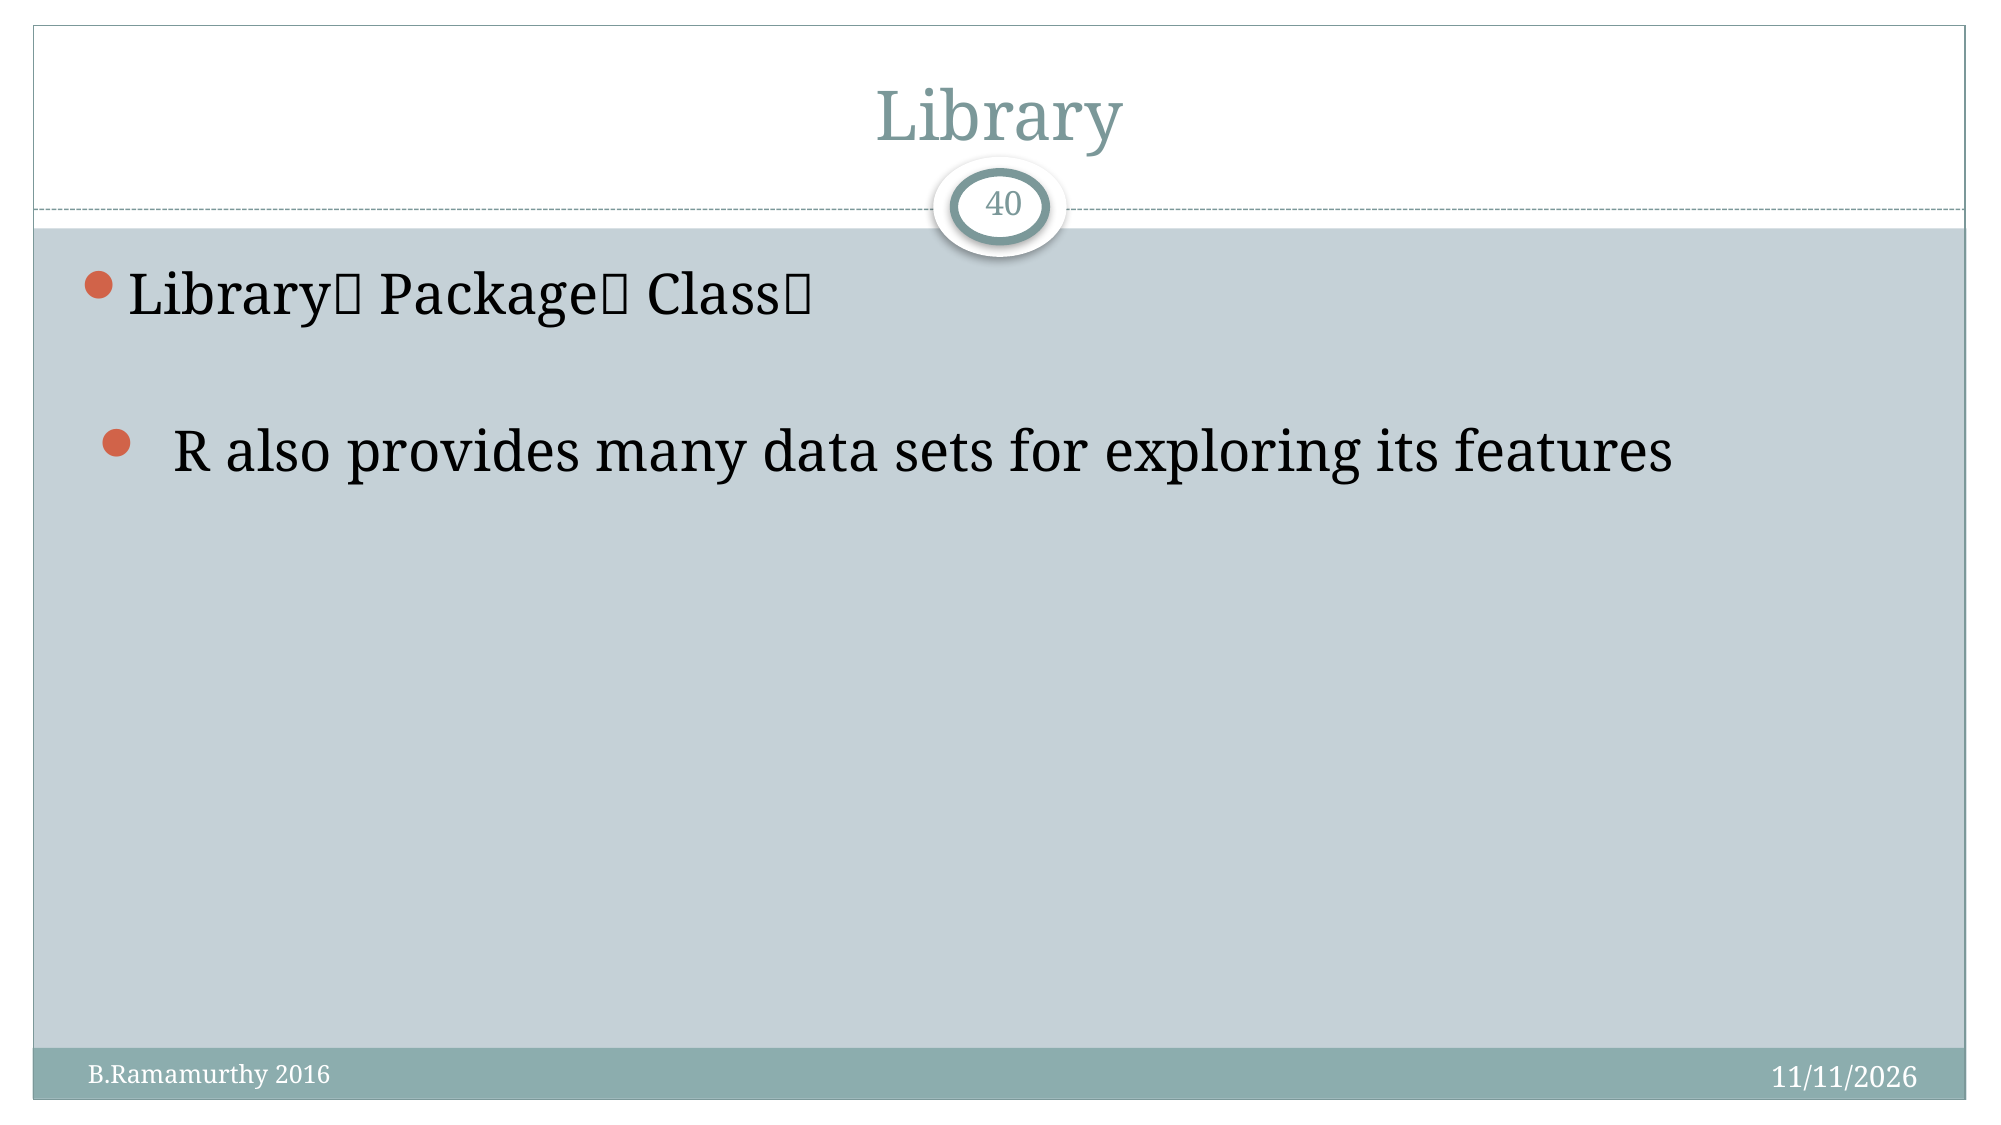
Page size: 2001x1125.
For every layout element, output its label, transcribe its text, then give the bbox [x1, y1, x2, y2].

slide_number 40 [953, 168, 1054, 241]
footer B.Ramamurthy 2016 [66, 1051, 850, 1112]
list Library Package Class R also provides many data sets for exploring its features [66, 250, 1926, 1001]
title Library [66, 37, 1933, 162]
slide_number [1266, 1050, 1933, 1111]
